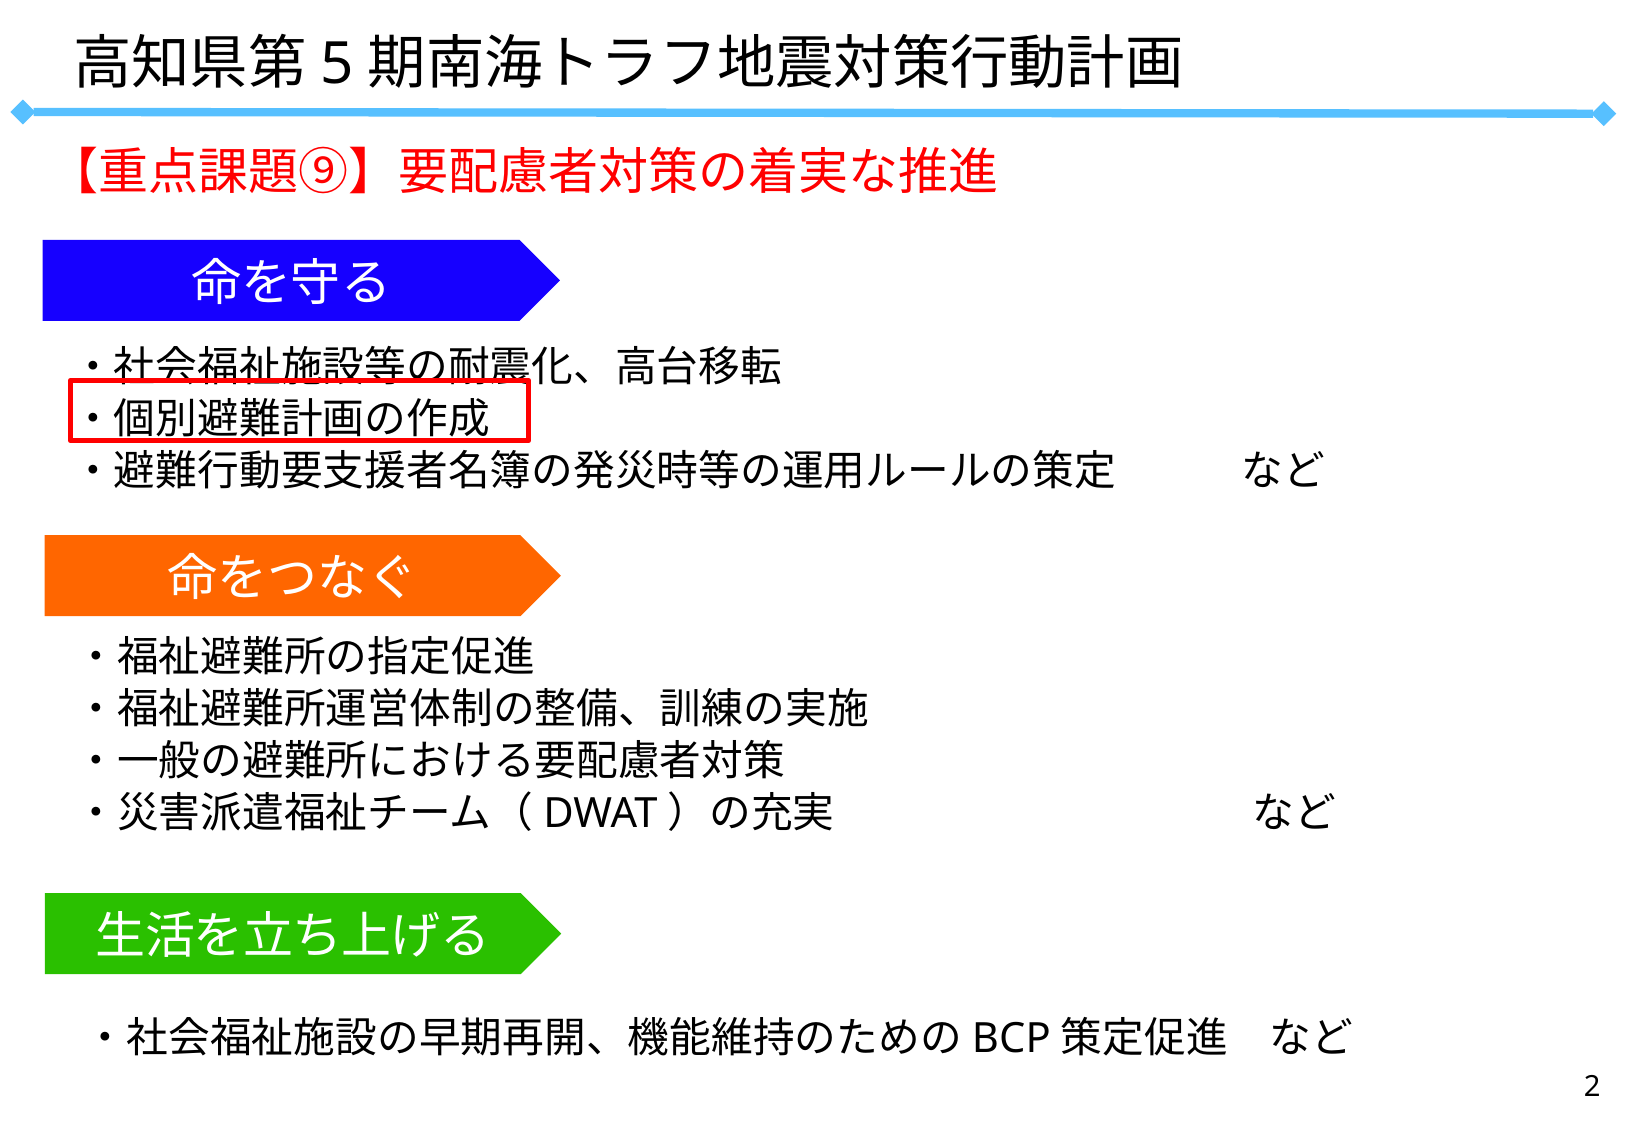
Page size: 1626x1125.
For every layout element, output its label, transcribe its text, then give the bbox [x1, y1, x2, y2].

text_box 【重点課題⑨】要配慮者対策の着実な推進 [42, 132, 1555, 208]
text_box ・社会福祉施設等の耐震化、高台移転 ・個別避難計画の作成 ・避難行動要支援者名簿の発災時等の運用ルールの策定 など [57, 332, 1584, 502]
text_box 命をつなぐ [43, 534, 563, 618]
text_box [70, 380, 529, 441]
text_box [16, 105, 1611, 120]
text_box 命を守る [41, 238, 562, 322]
text_box ・福祉避難所の指定促進 ・福祉避難所運営体制の整備、訓練の実施 ・一般の避難所における要配慮者対策 ・災害派遣福祉チーム（DWAT）の充実 など [60, 622, 1585, 844]
text_box ・社会福祉施設の早期再開、機能維持のためのBCP策定促進 など [70, 1003, 1577, 1069]
text_box 高知県第5期南海トラフ地震対策行動計画 [0, 18, 1625, 90]
slide_number 1 [1274, 1057, 1616, 1118]
text_box 生活を立ち上げる [43, 892, 563, 976]
